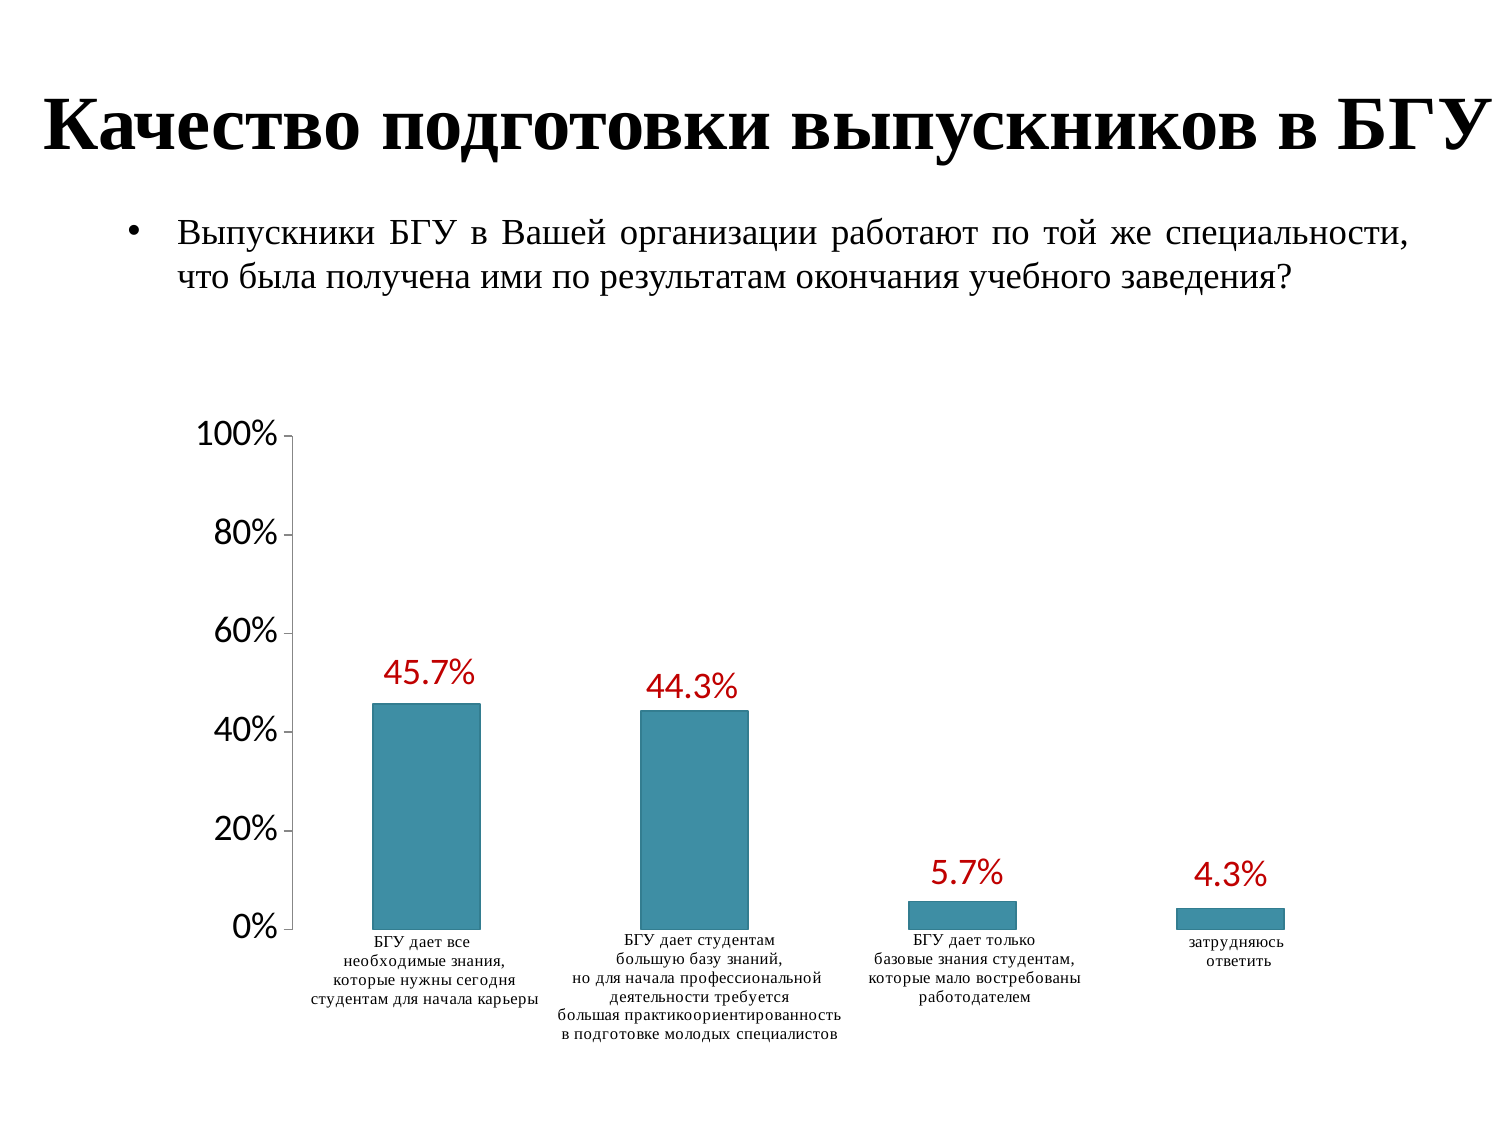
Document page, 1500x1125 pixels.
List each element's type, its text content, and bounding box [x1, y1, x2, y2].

title Качество подготовки выпускников в БГУ [0, 24, 1500, 213]
chart [112, 387, 1401, 1063]
list Выпускники БГУ в Вашей организации работают по той же специальности, что была получена ими по результатам окончания учебного заведения? [112, 200, 1425, 375]
